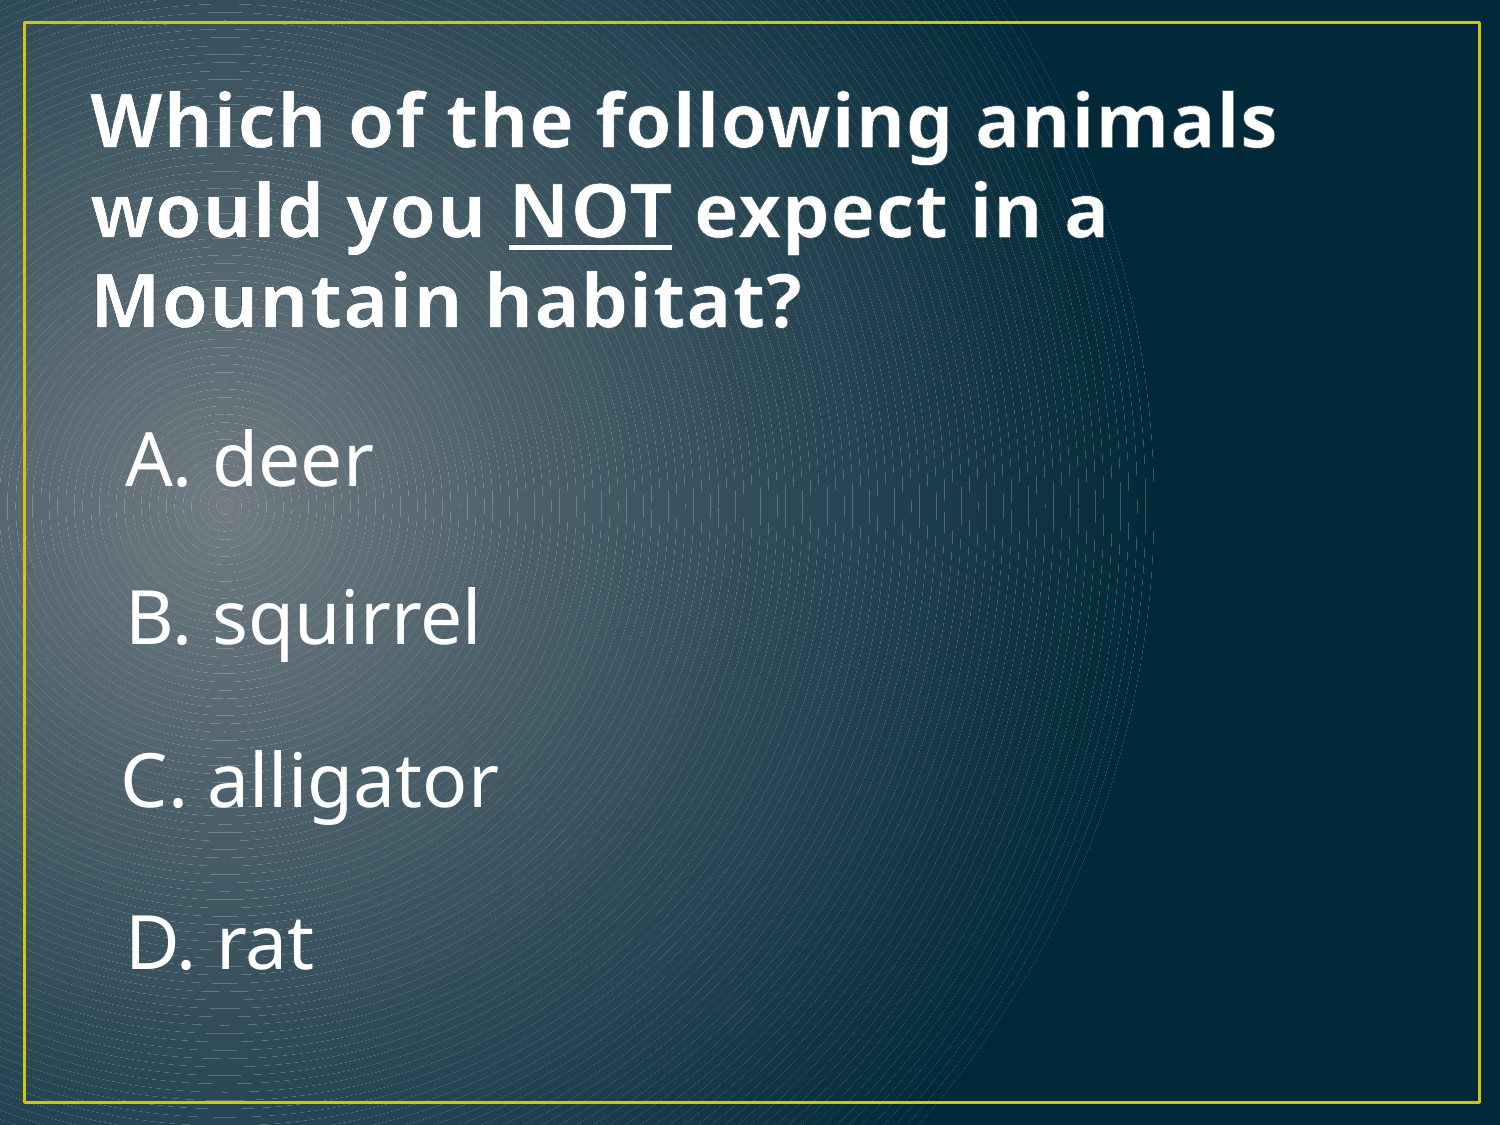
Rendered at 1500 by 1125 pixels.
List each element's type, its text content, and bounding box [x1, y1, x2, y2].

text_box A. deer [124, 362, 1400, 520]
text_box D. rat [124, 887, 1400, 1075]
text_box B. squirrel [124, 520, 1400, 708]
text_box C. alligator [120, 725, 1396, 913]
title Which of the following animals would you NOT expect in a Mountain habitat? [75, 45, 1425, 350]
